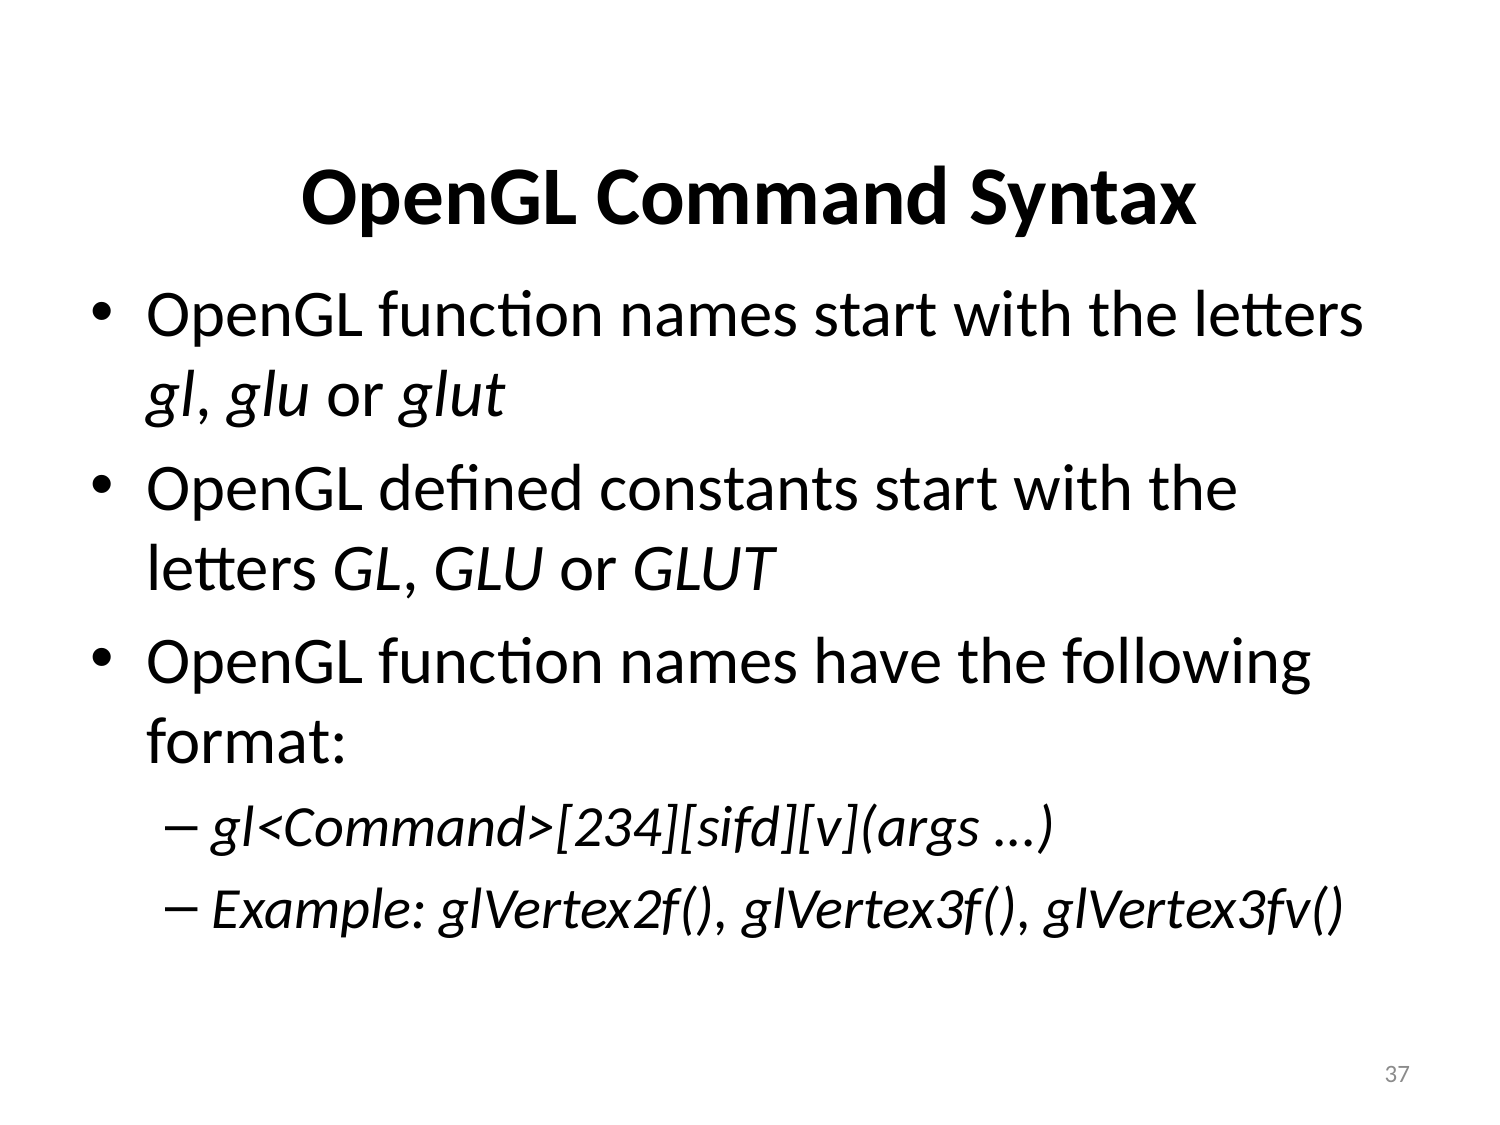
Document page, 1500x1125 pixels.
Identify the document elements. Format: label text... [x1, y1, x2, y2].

slide_number 37 [1074, 1042, 1425, 1103]
title OpenGL Command Syntax [75, 115, 1425, 262]
list OpenGL function names start with the letters gl, glu or glut OpenGL defined constants start with the letters GL, GLU or GLUT OpenGL function names have the following format: gl<Command>[234][sifd][v](args ...) Example: glVertex2f(), glVertex3f(), glVertex3fv() [75, 262, 1425, 1005]
